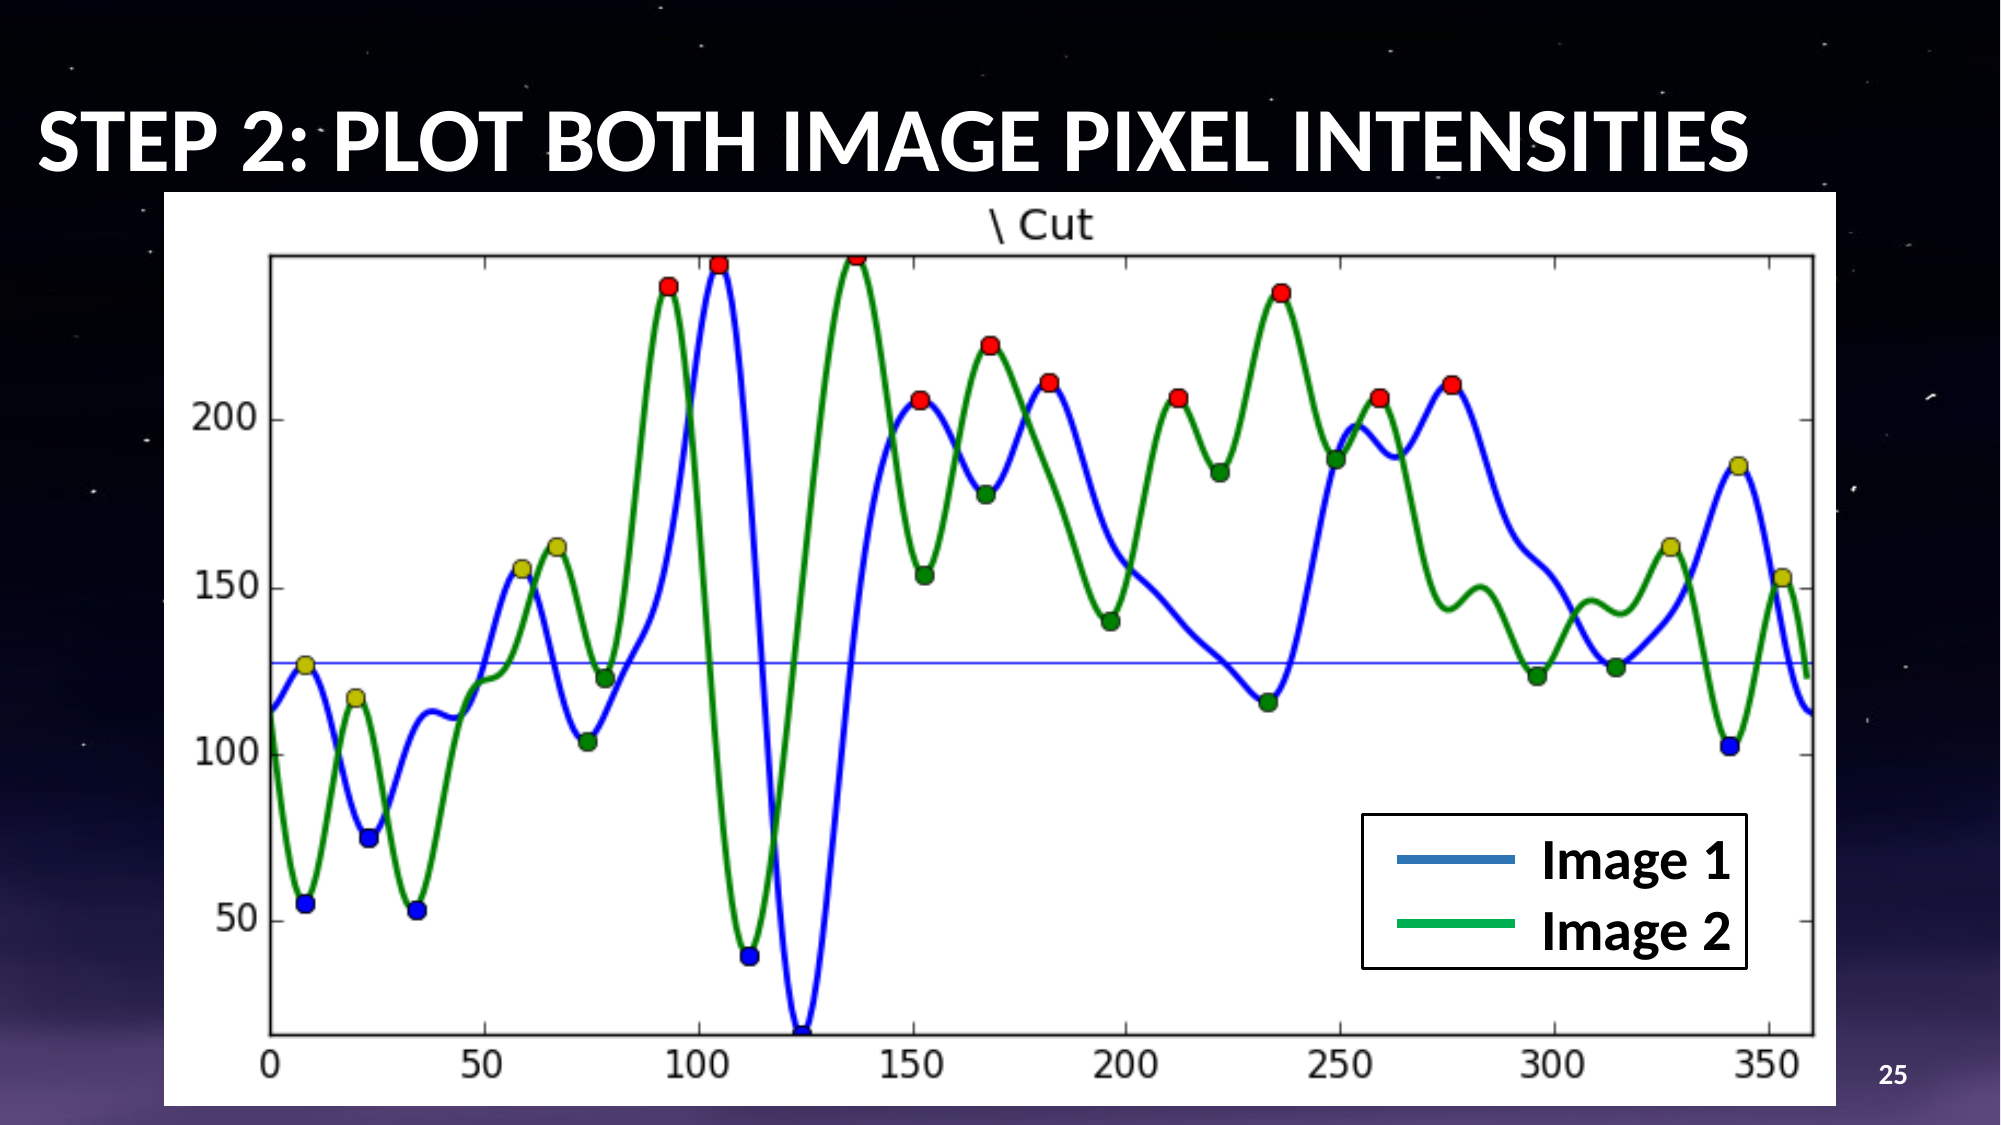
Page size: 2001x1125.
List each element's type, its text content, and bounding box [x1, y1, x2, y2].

picture [0, 0, 2001, 1125]
slide_number 25 [1836, 1042, 1923, 1103]
text_box STEP 2: PLOT BOTH IMAGE PIXEL INTENSITIES [22, 21, 2000, 263]
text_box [1362, 814, 1747, 971]
